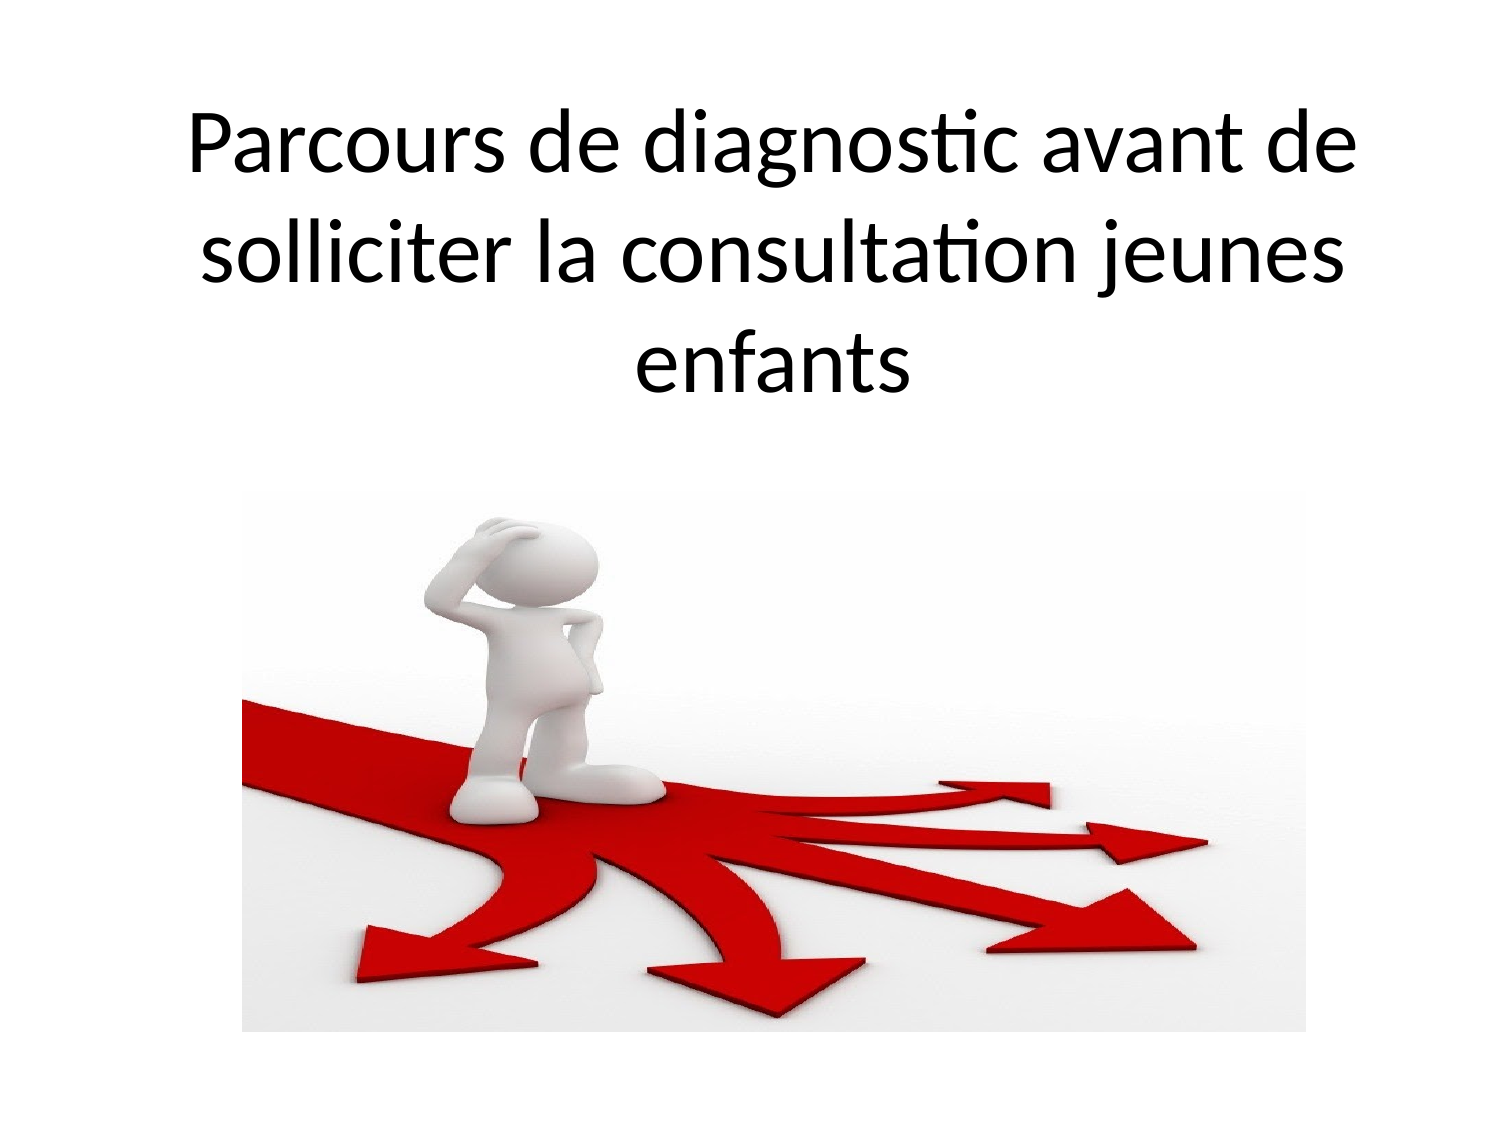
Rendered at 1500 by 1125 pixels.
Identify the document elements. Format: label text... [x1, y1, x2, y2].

picture [241, 491, 1306, 1033]
title Parcours de diagnostic avant de solliciter la consultation jeunes enfants [135, 125, 1412, 367]
